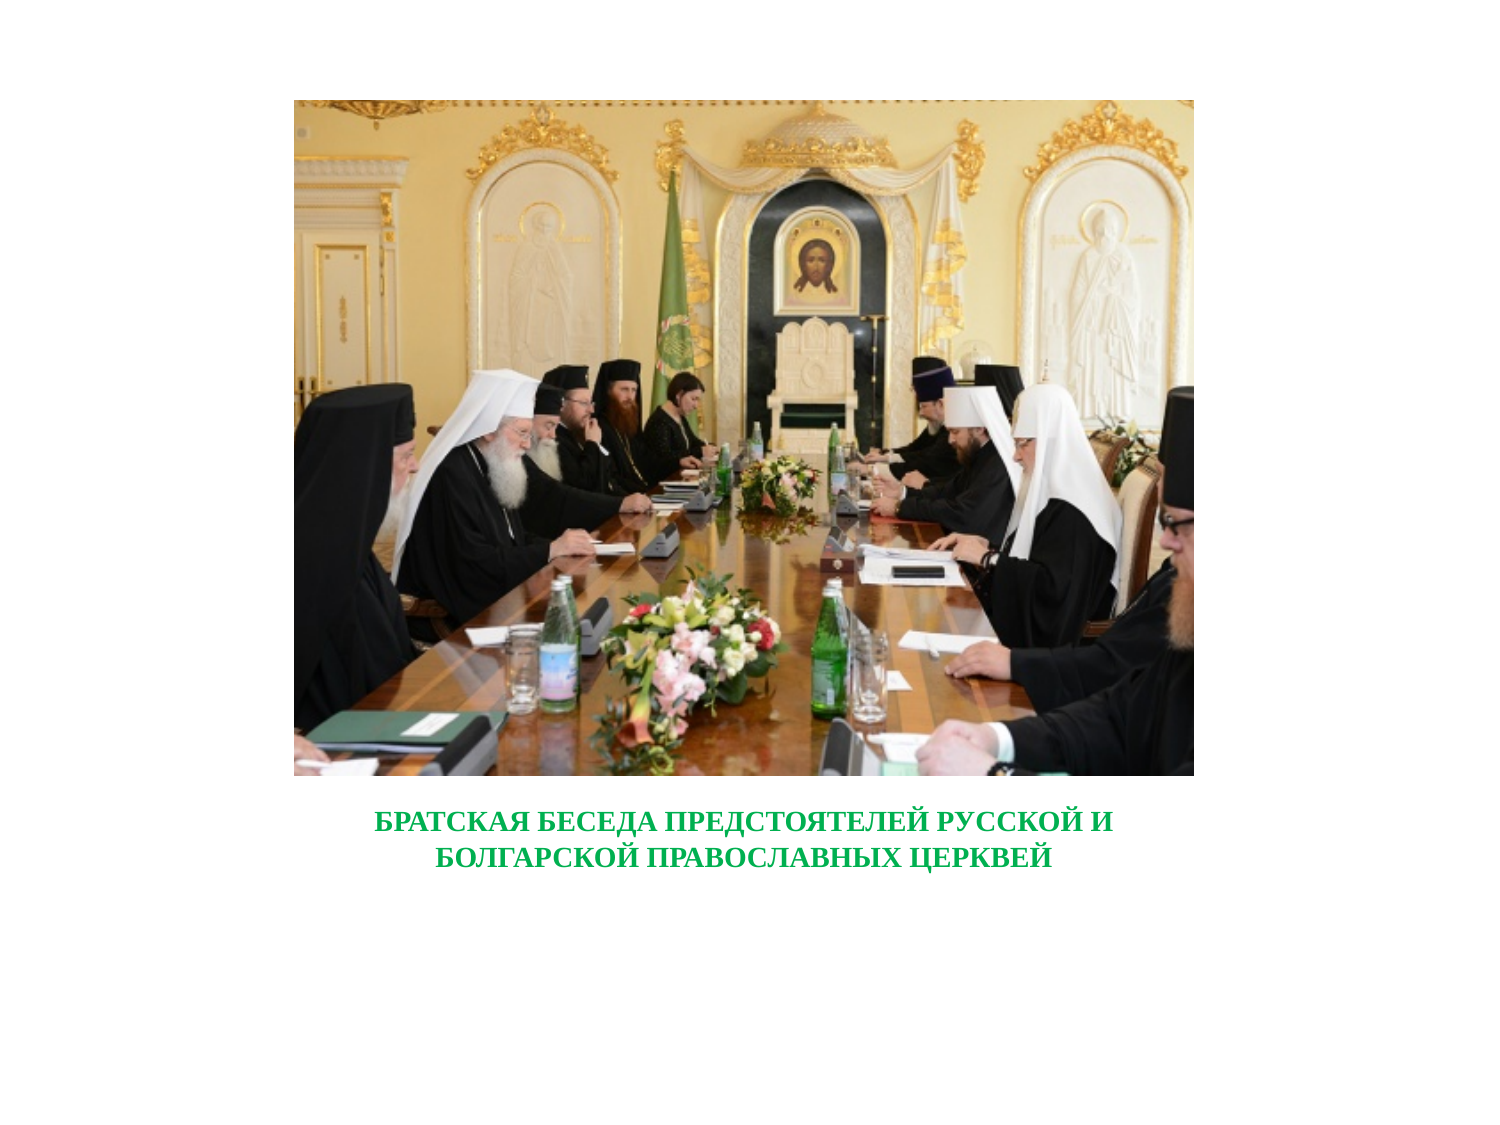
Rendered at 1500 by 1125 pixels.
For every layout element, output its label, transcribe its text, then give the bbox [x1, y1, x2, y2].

picture [293, 100, 1195, 776]
title БРАТСКАЯ БЕСЕДА ПРЕДСТОЯТЕЛЕЙ РУССКОЙ И БОЛГАРСКОЙ ПРАВОСЛАВНЫХ ЦЕРКВЕЙ [294, 787, 1194, 881]
